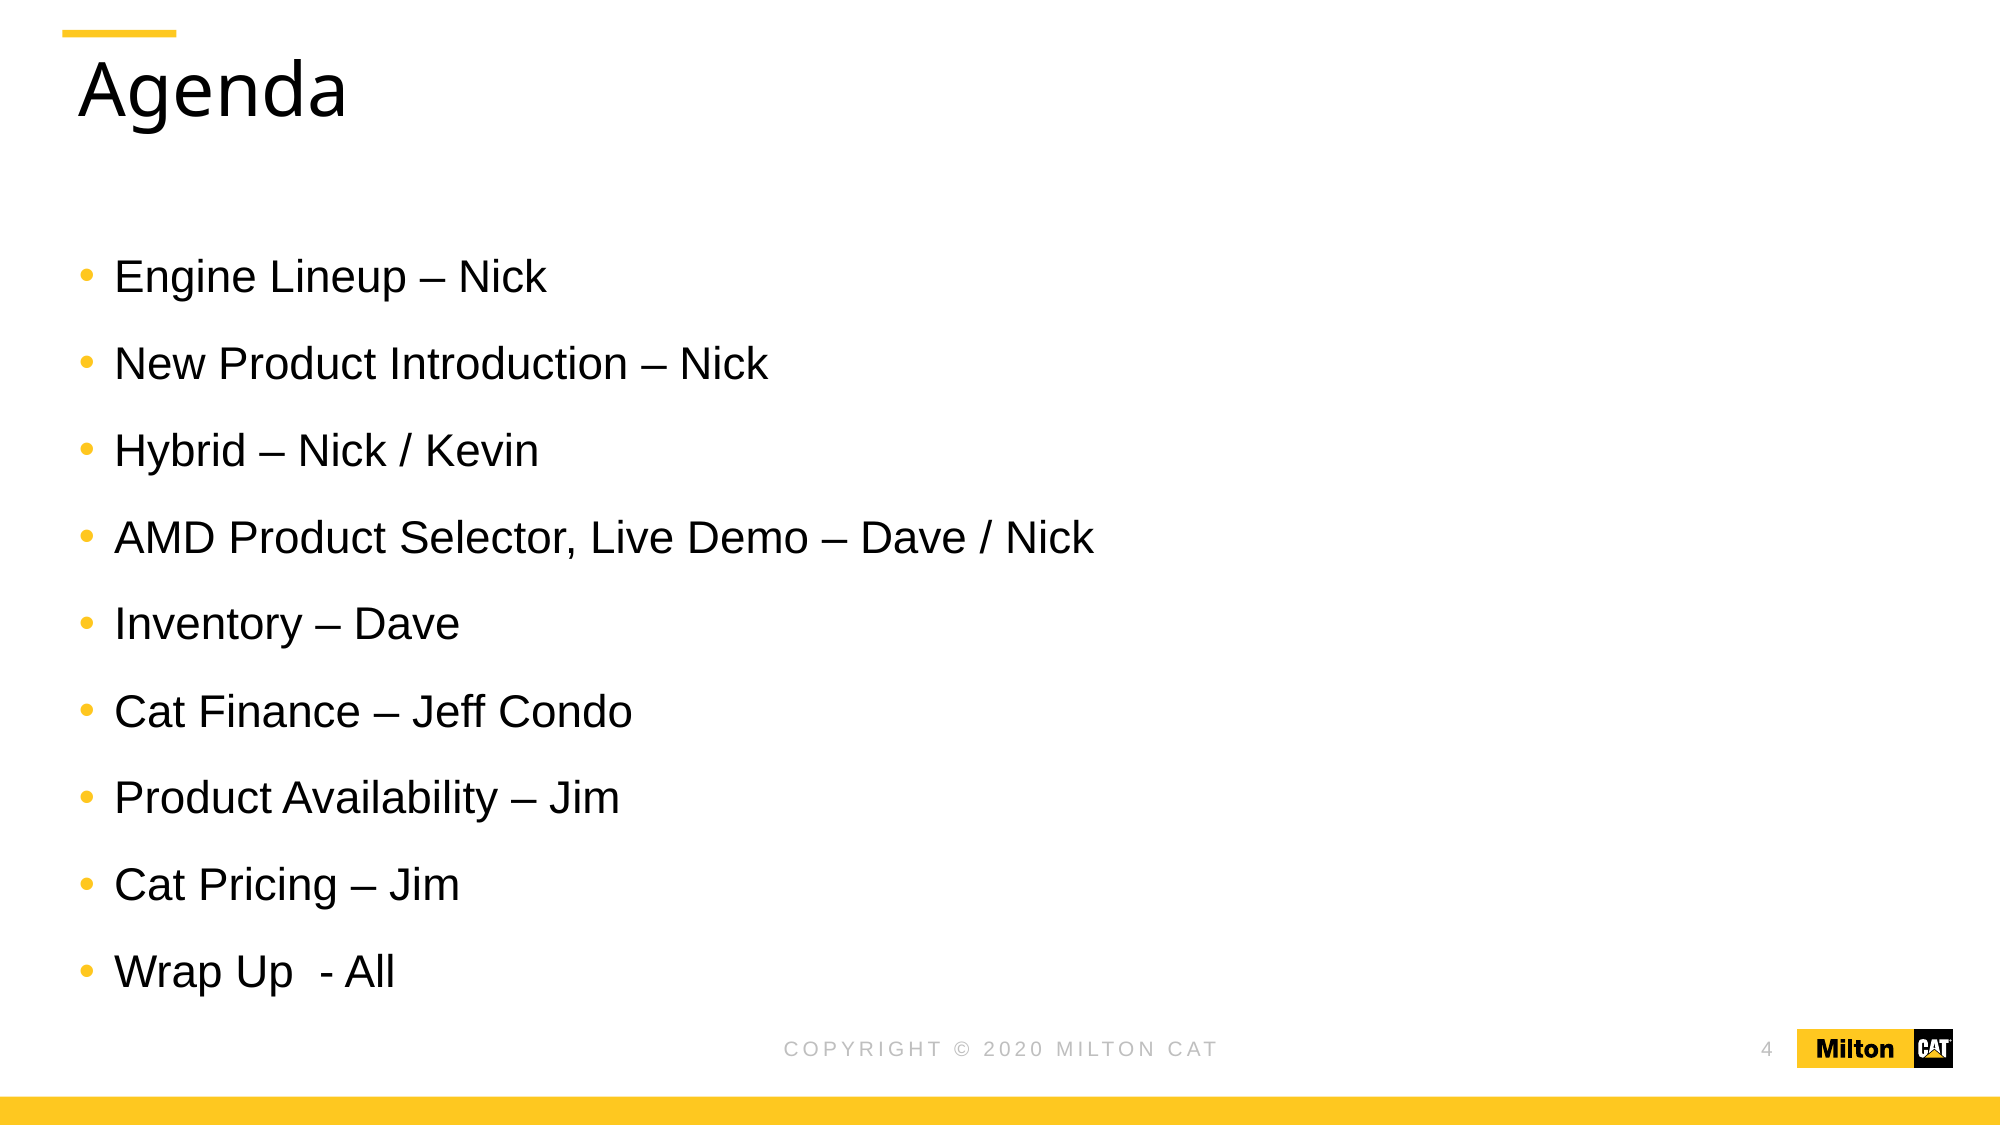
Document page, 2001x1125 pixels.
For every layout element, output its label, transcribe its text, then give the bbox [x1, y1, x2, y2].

title Agenda [63, 43, 1930, 227]
footer COPYRIGHT © 2020 MILTON CAT [584, 1028, 1416, 1069]
slide_number 4 [1666, 1028, 1788, 1069]
list Engine Lineup – Nick New Product Introduction – Nick Hybrid – Nick / Kevin AMD Product Selector, Live Demo – Dave / Nick Inventory – Dave Cat Finance – Jeff Condo Product Availability – Jim Cat Pricing – Jim Wrap Up - All [63, 245, 1930, 1006]
